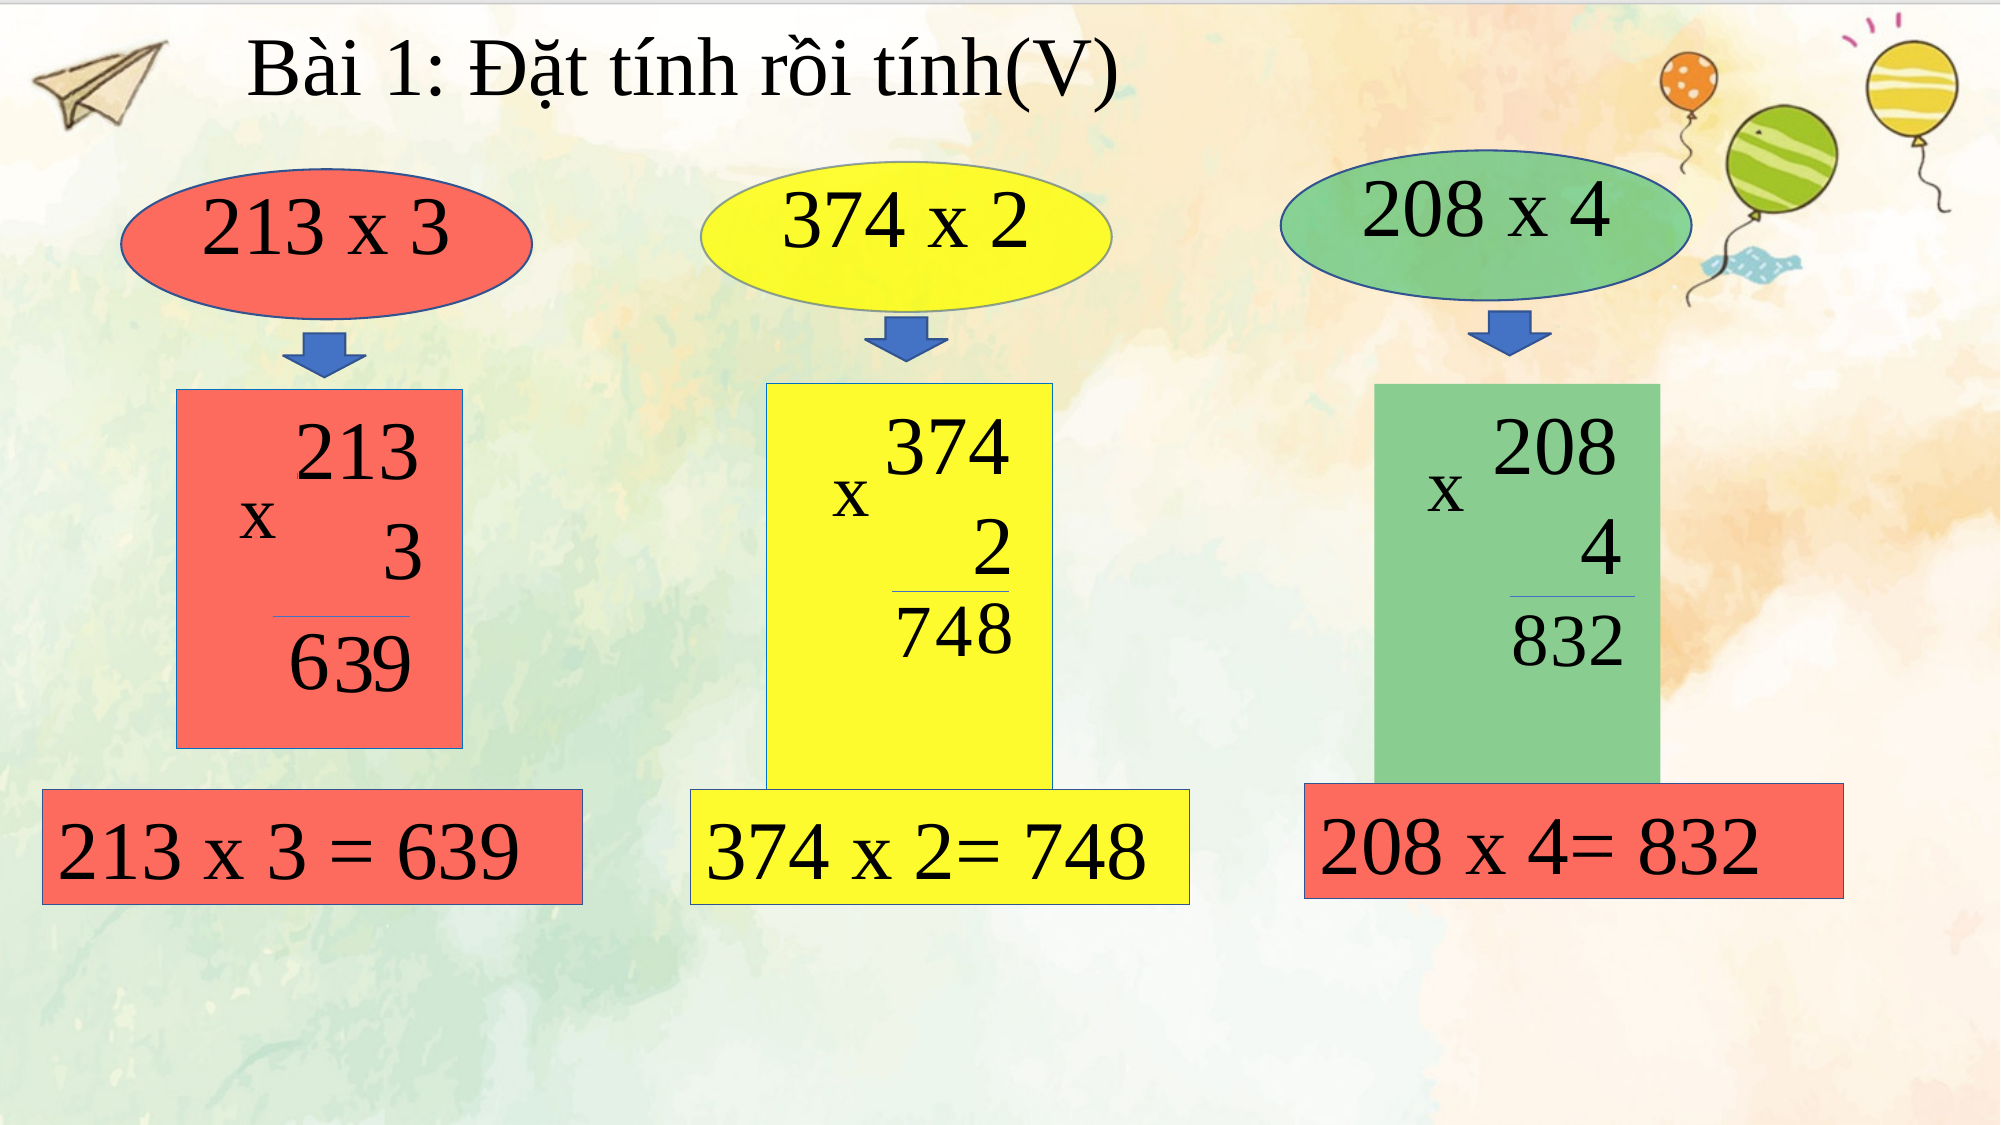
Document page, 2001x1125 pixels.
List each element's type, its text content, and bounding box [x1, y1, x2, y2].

text_box 208 x 4= 832 [1304, 783, 1844, 899]
picture [0, 0, 2001, 1125]
text_box Bài 1: Đặt tính rồi tính(V) [232, 4, 1190, 120]
text_box [1467, 310, 1552, 357]
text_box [176, 389, 463, 753]
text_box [766, 383, 1053, 744]
text_box 374 x 2 [699, 160, 1113, 313]
text_box 374 x 2= 748 [690, 789, 1190, 905]
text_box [1374, 383, 1661, 729]
text_box [282, 332, 367, 379]
text_box 213 x 3 = 639 [42, 789, 583, 905]
text_box 213 x 3 [120, 168, 534, 321]
text_box 208 x 4 [1279, 149, 1693, 302]
text_box [864, 316, 949, 363]
